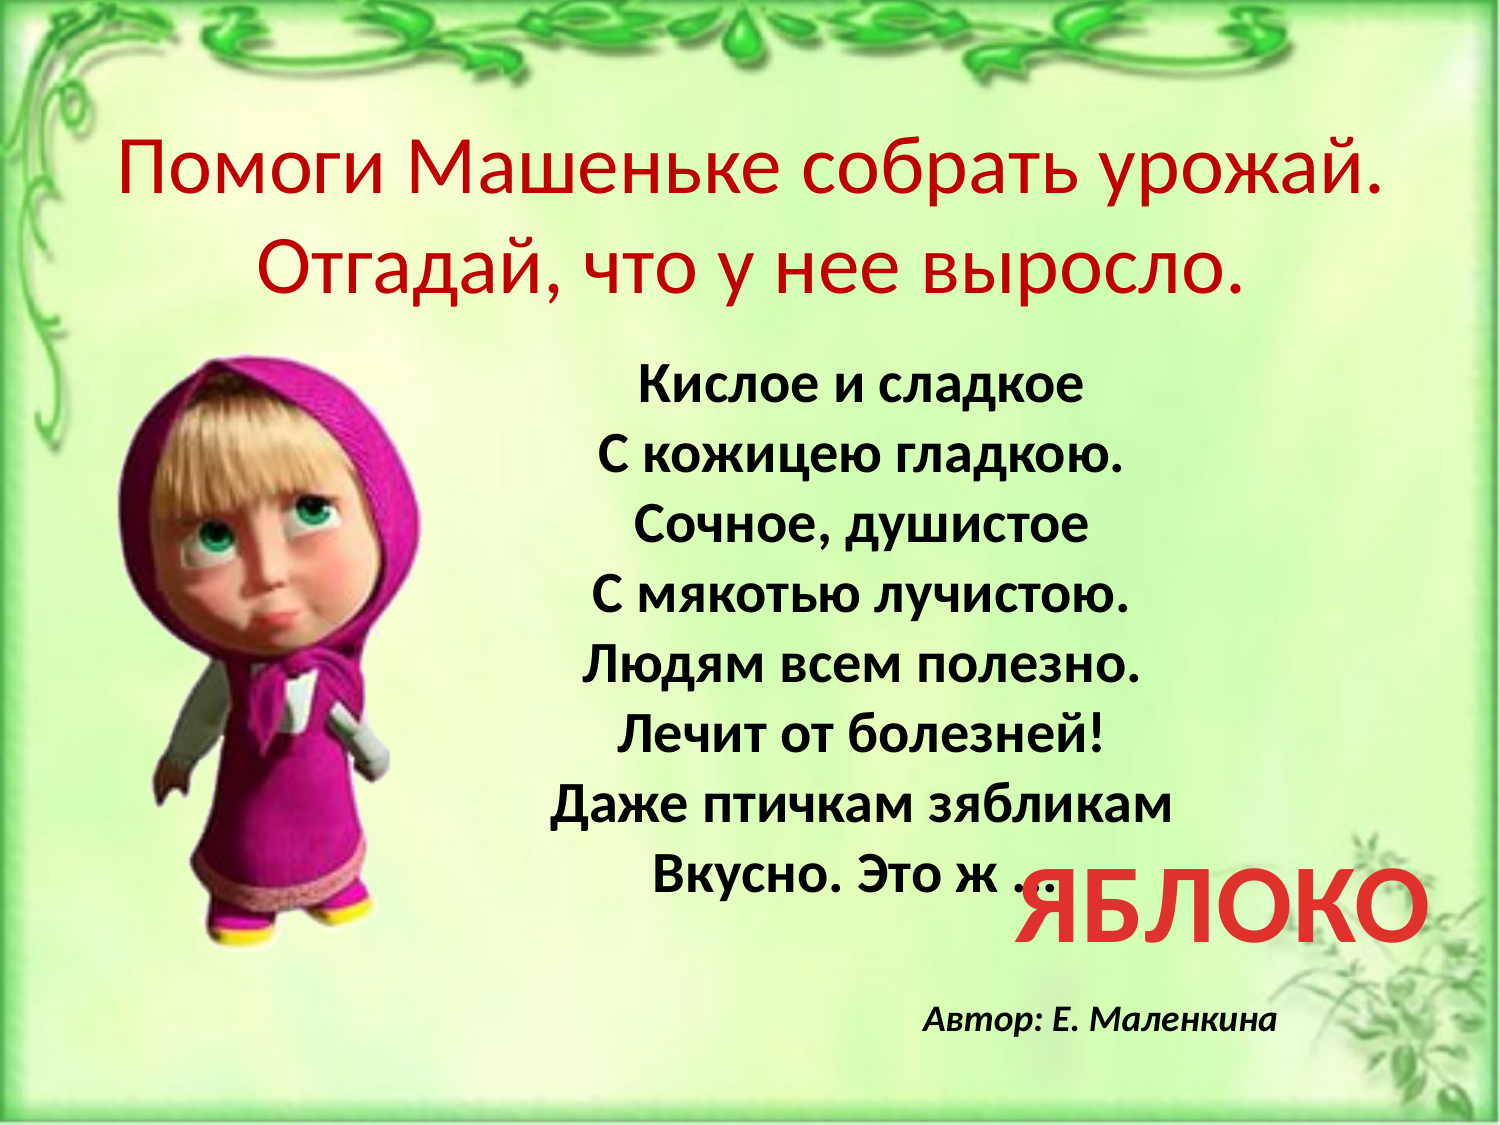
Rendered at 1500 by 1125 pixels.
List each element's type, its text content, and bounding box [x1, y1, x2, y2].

title Помоги Машеньке собрать урожай. Отгадай, что у нее выросло. [88, 90, 1435, 332]
text_box ЯБЛОКО [1000, 822, 1447, 973]
picture [76, 326, 467, 977]
text_box Кислое и сладкое С кожицею гладкою. Сочное, душистое С мякотью лучистою. Людям всем полезно. Лечит от болезней! Даже птичкам зябликам Вкусно. Это ж ... Автор: Е. Маленкина [430, 302, 1294, 1125]
